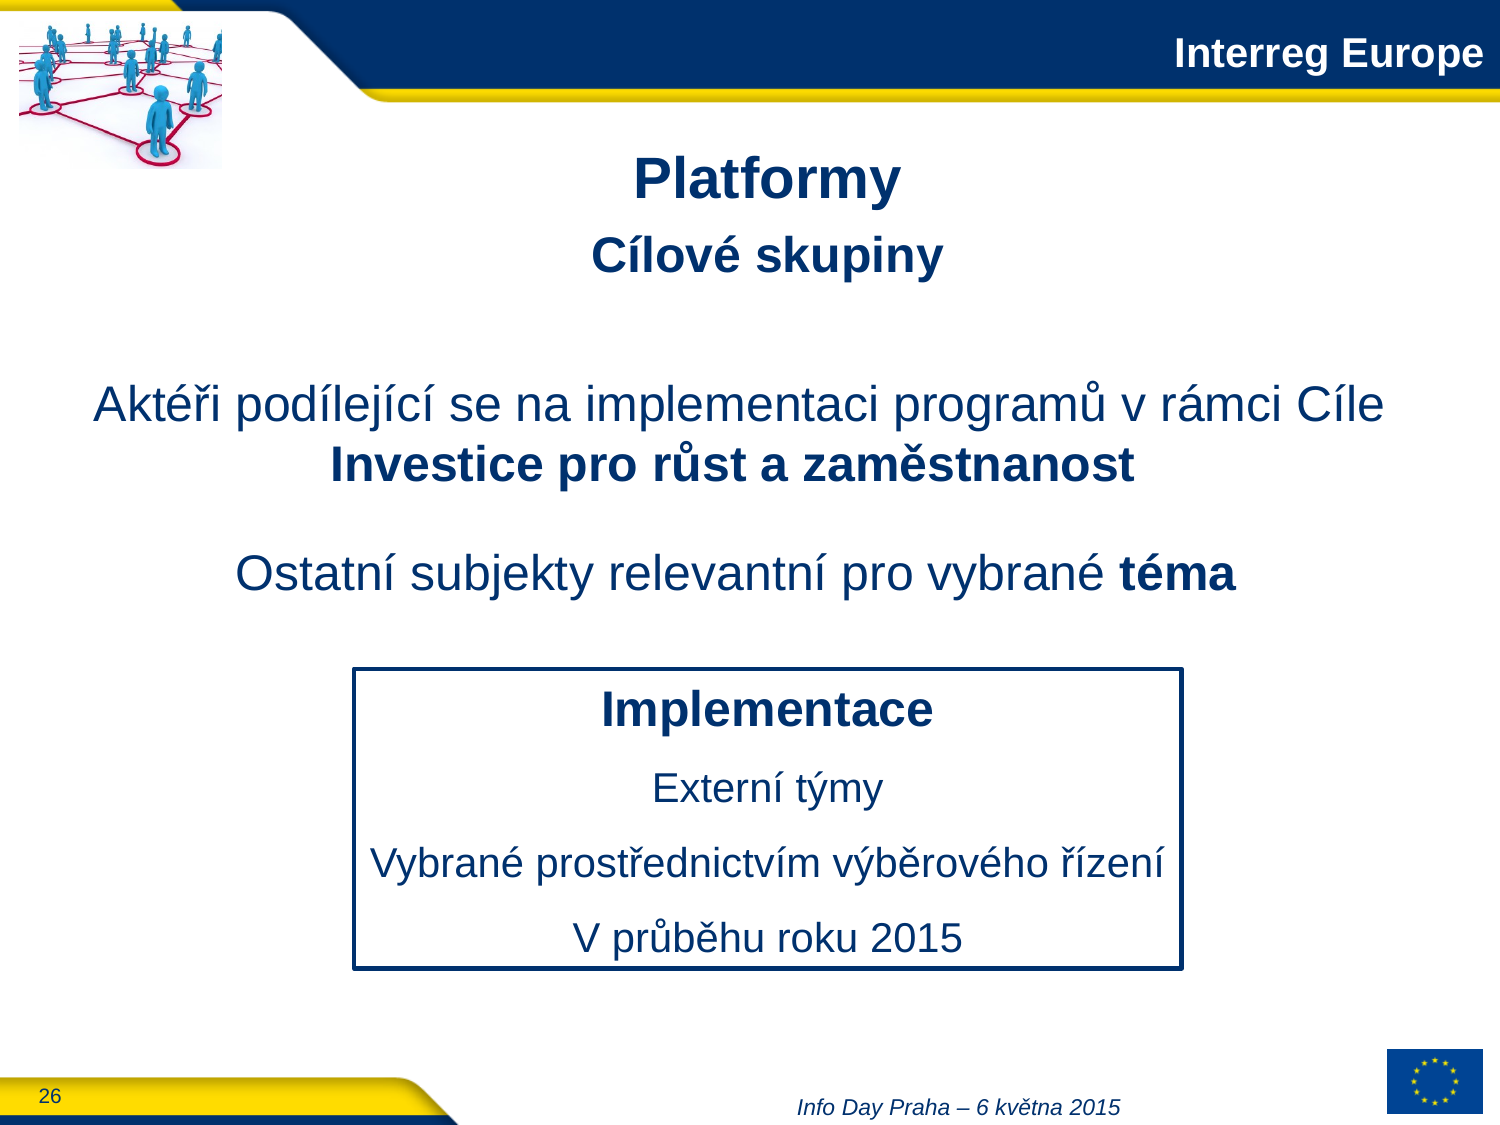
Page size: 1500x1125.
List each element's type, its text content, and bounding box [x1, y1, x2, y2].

text_box Implementace Externí týmy Vybrané prostřednictvím výběrového řízení V průběhu roku 2015 [352, 668, 1184, 971]
text_box Platformy [148, 132, 1387, 218]
text_box Interreg Europe [149, 13, 1500, 84]
picture [0, 1013, 1500, 1125]
picture [0, 0, 1500, 308]
text_box Aktéři podílející se na implementaci programů v rámci Cíle Investice pro růst a zaměstnanost [17, 364, 1463, 499]
text_box Cílové skupiny [499, 218, 1037, 290]
text_box Ostatní subjekty relevantní pro vybrané téma [149, 533, 1338, 668]
